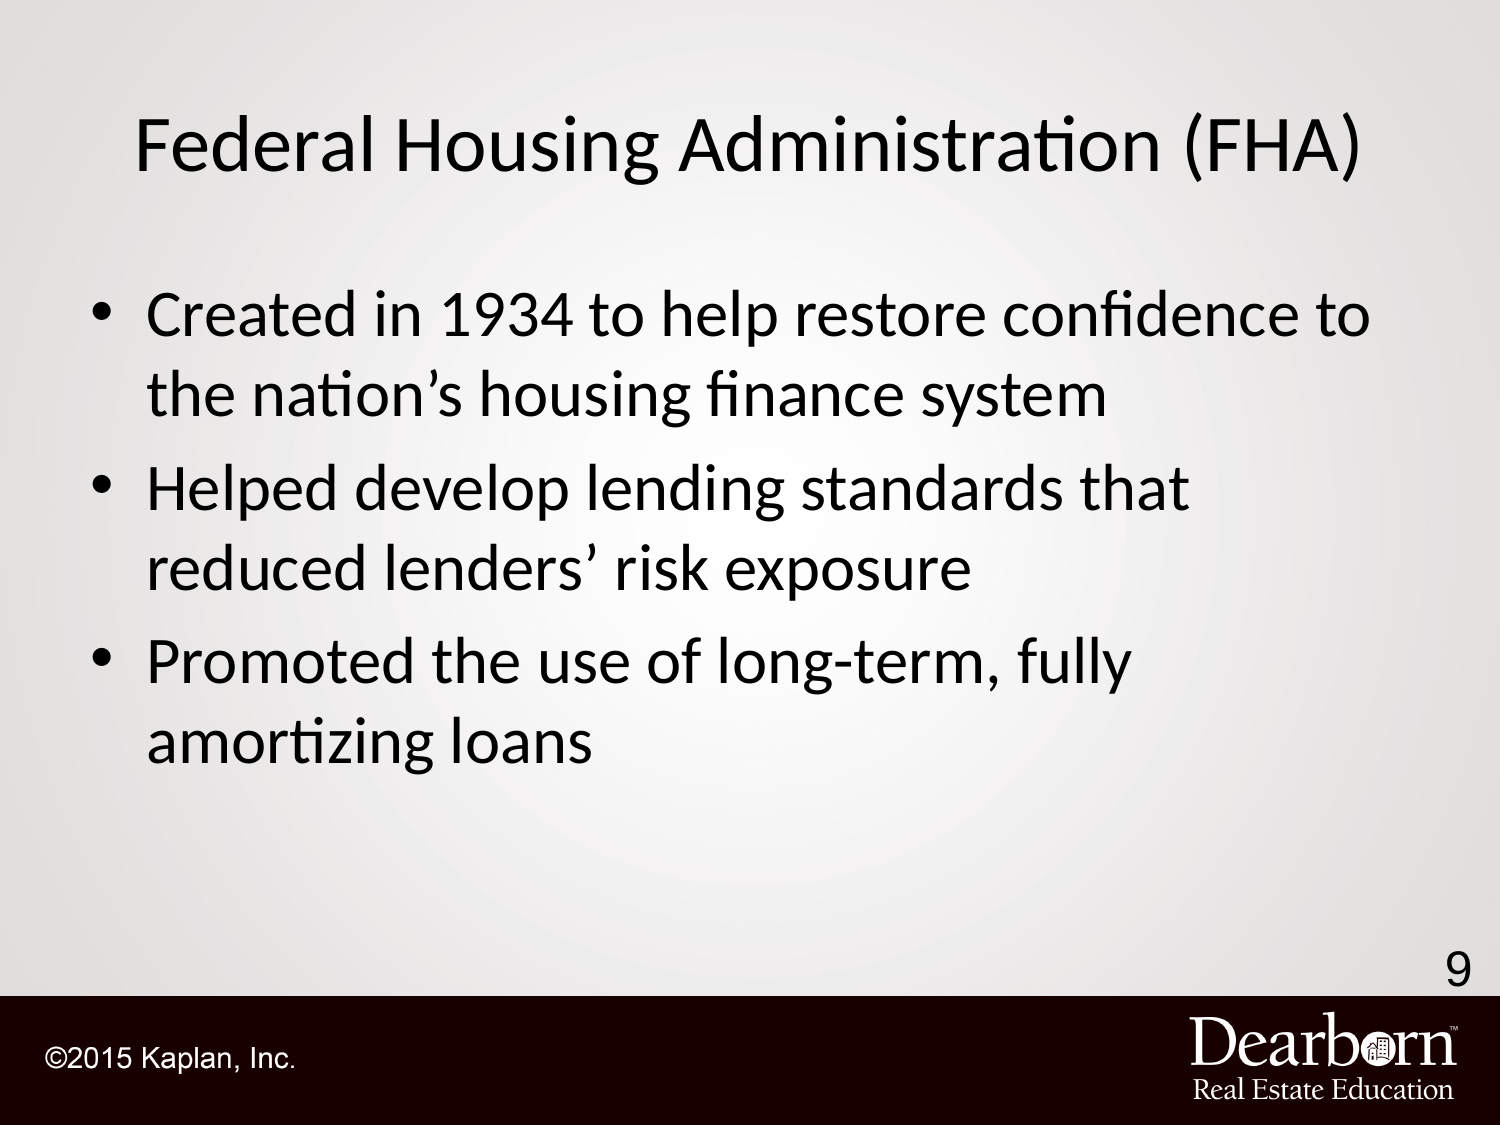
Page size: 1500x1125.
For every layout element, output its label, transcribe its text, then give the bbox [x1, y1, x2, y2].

title Federal Housing Administration (FHA) [74, 44, 1426, 233]
list Created in 1934 to help restore confidence to the nation’s housing finance system Helped develop lending standards that reduced lenders’ risk exposure Promoted the use of long-term, fully amortizing loans [74, 262, 1426, 988]
picture [0, 0, 1500, 1125]
slide_number 9 [1137, 929, 1488, 996]
